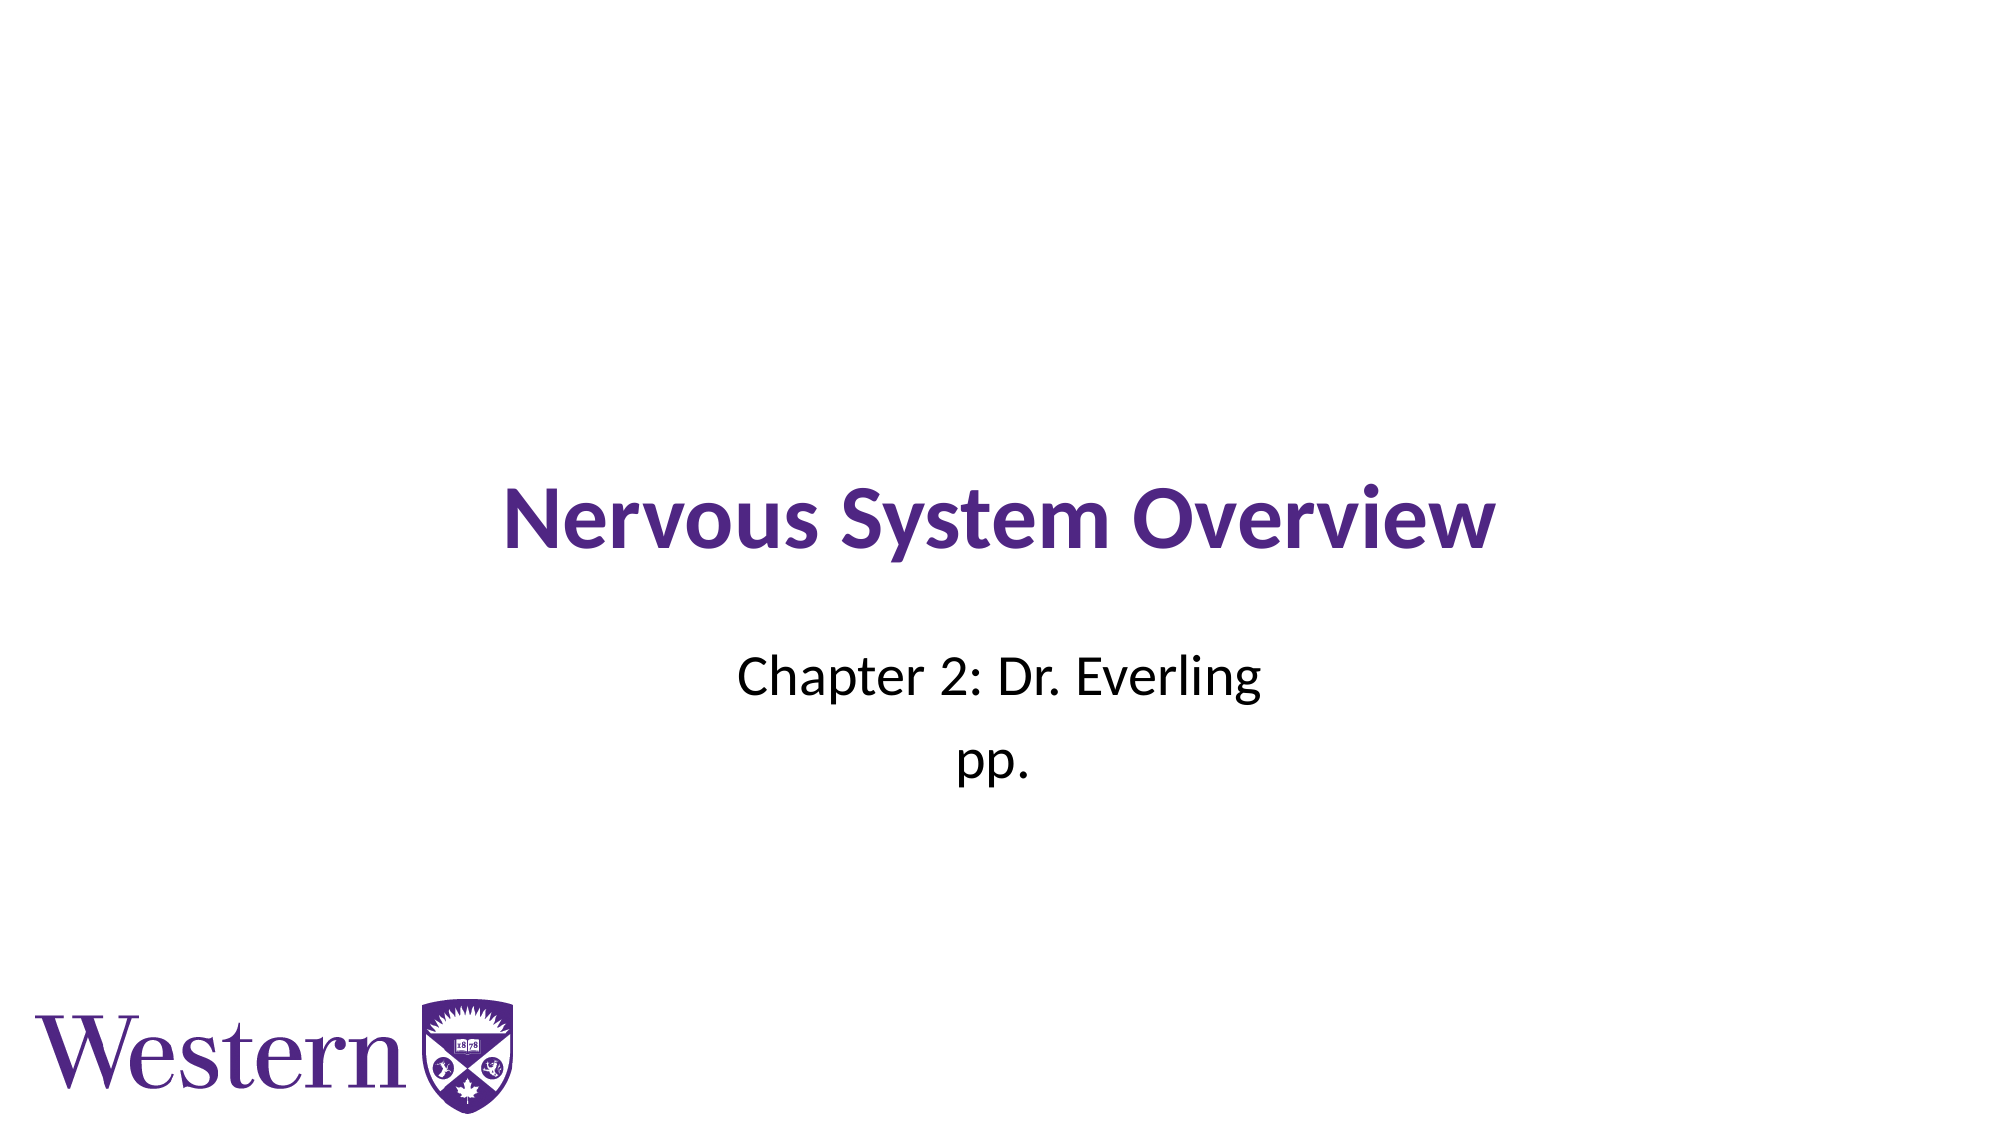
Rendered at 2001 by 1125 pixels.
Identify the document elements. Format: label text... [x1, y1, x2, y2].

title Nervous System Overview [249, 184, 1750, 576]
picture [35, 999, 513, 1114]
subtitle Chapter 2: Dr. Everling pp. [300, 637, 1700, 925]
